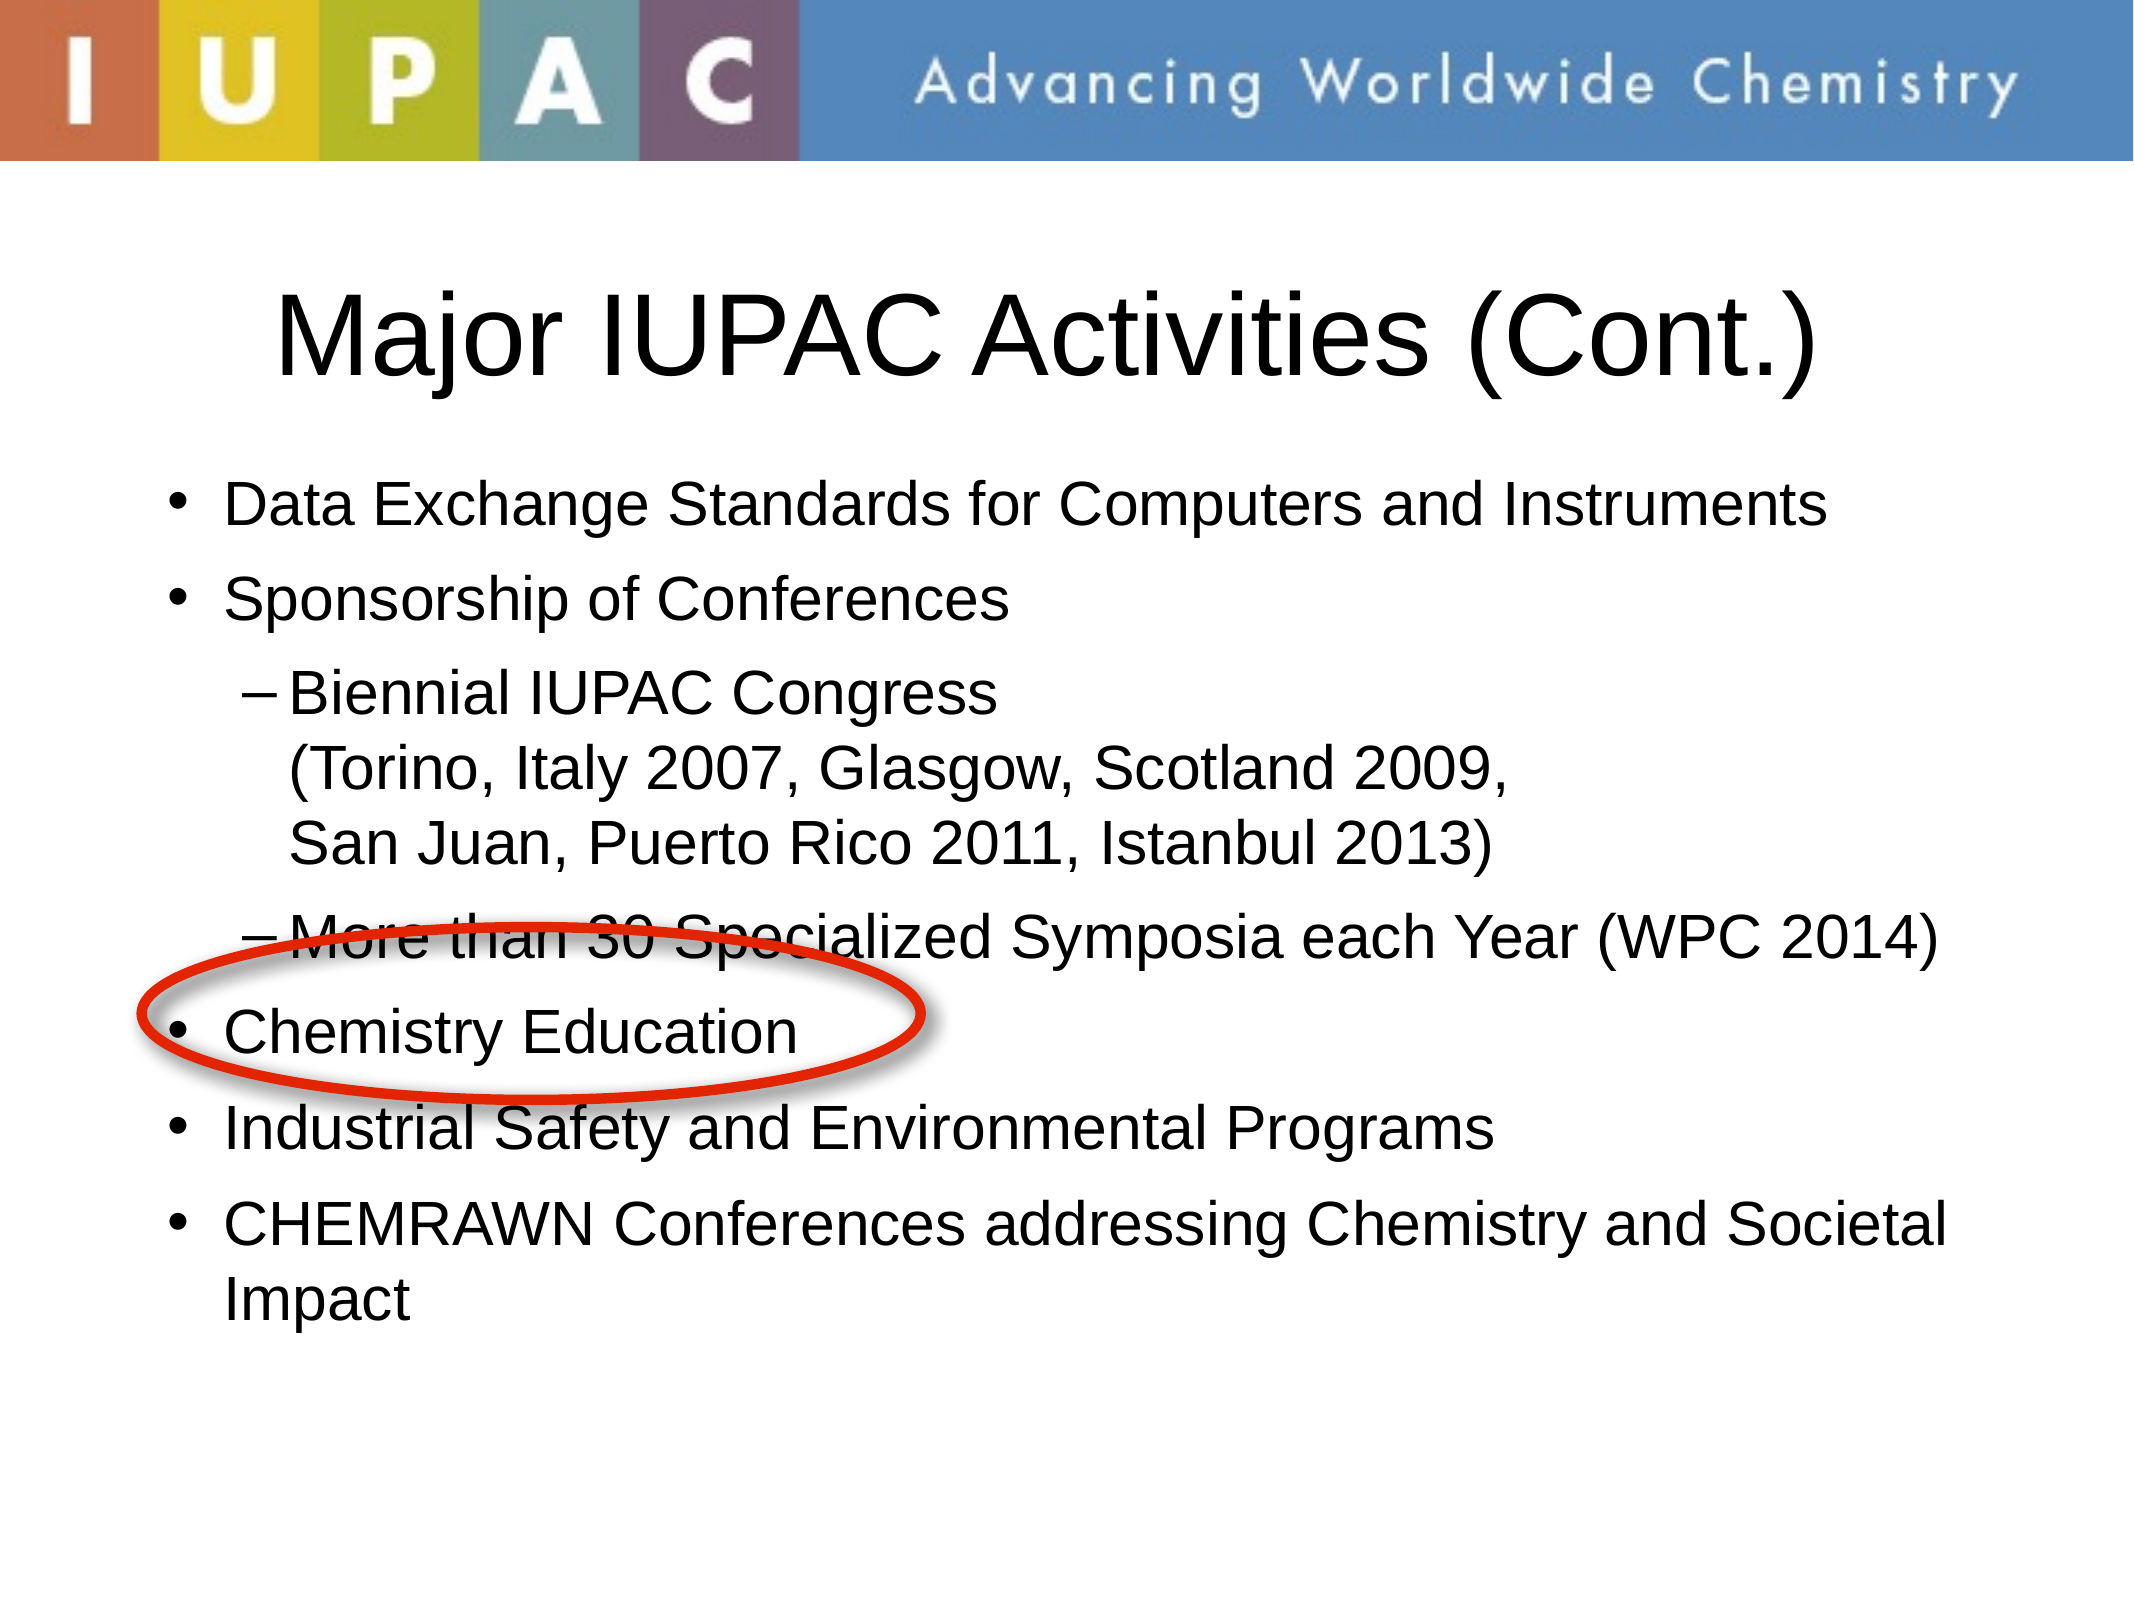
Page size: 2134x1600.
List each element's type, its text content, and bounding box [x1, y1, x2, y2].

picture [0, 0, 2134, 161]
list Data Exchange Standards for Computers and Instruments Sponsorship of Conferences Biennial IUPAC Congress (Torino, Italy 2007, Glasgow, Scotland 2009, San Juan, Puerto Rico 2011, Istanbul 2013) More than 30 Specialized Symposia each Year (WPC 2014) Chemistry Education Industrial Safety and Environmental Programs CHEMRAWN Conferences addressing Chemistry and Societal Impact [159, 461, 1974, 1600]
text_box [141, 927, 921, 1100]
title Major IUPAC Activities (Cont.) [141, 195, 1955, 463]
